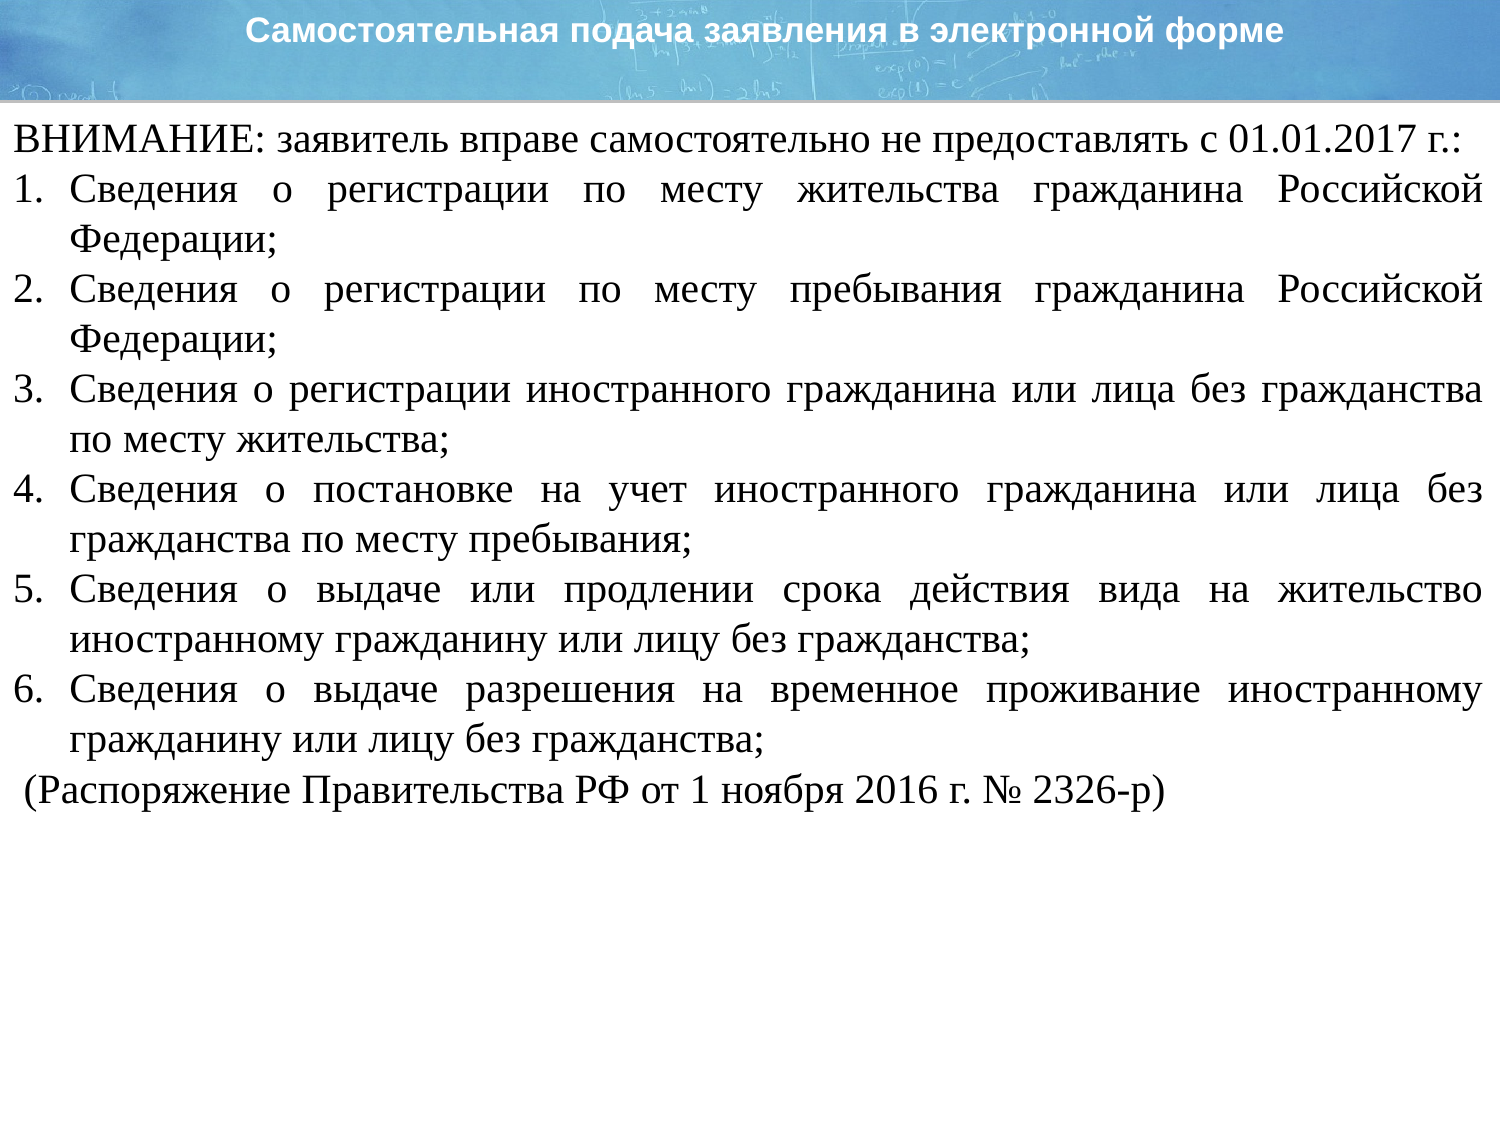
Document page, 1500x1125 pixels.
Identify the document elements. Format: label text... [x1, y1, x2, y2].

picture [0, 0, 1500, 101]
text_box ВНИМАНИЕ: заявитель вправе самостоятельно не предоставлять с 01.01.2017 г.: Сведения о регистрации по месту жительства гражданина Российской Федерации; Сведения о регистрации по месту пребывания гражданина Российской Федерации; Сведения о регистрации иностранного гражданина или лица без гражданства по месту жительства; Сведения о постановке на учет иностранного гражданина или лица без гражданства по месту пребывания; Сведения о выдаче или продлении срока действия вида на жительство иностранному гражданину или лицу без гражданства; Сведения о выдаче разрешения на временное проживание иностранному гражданину или лицу без гражданства; (Распоряжение Правительства РФ от 1 ноября 2016 г. № 2326-р) [0, 111, 1499, 819]
